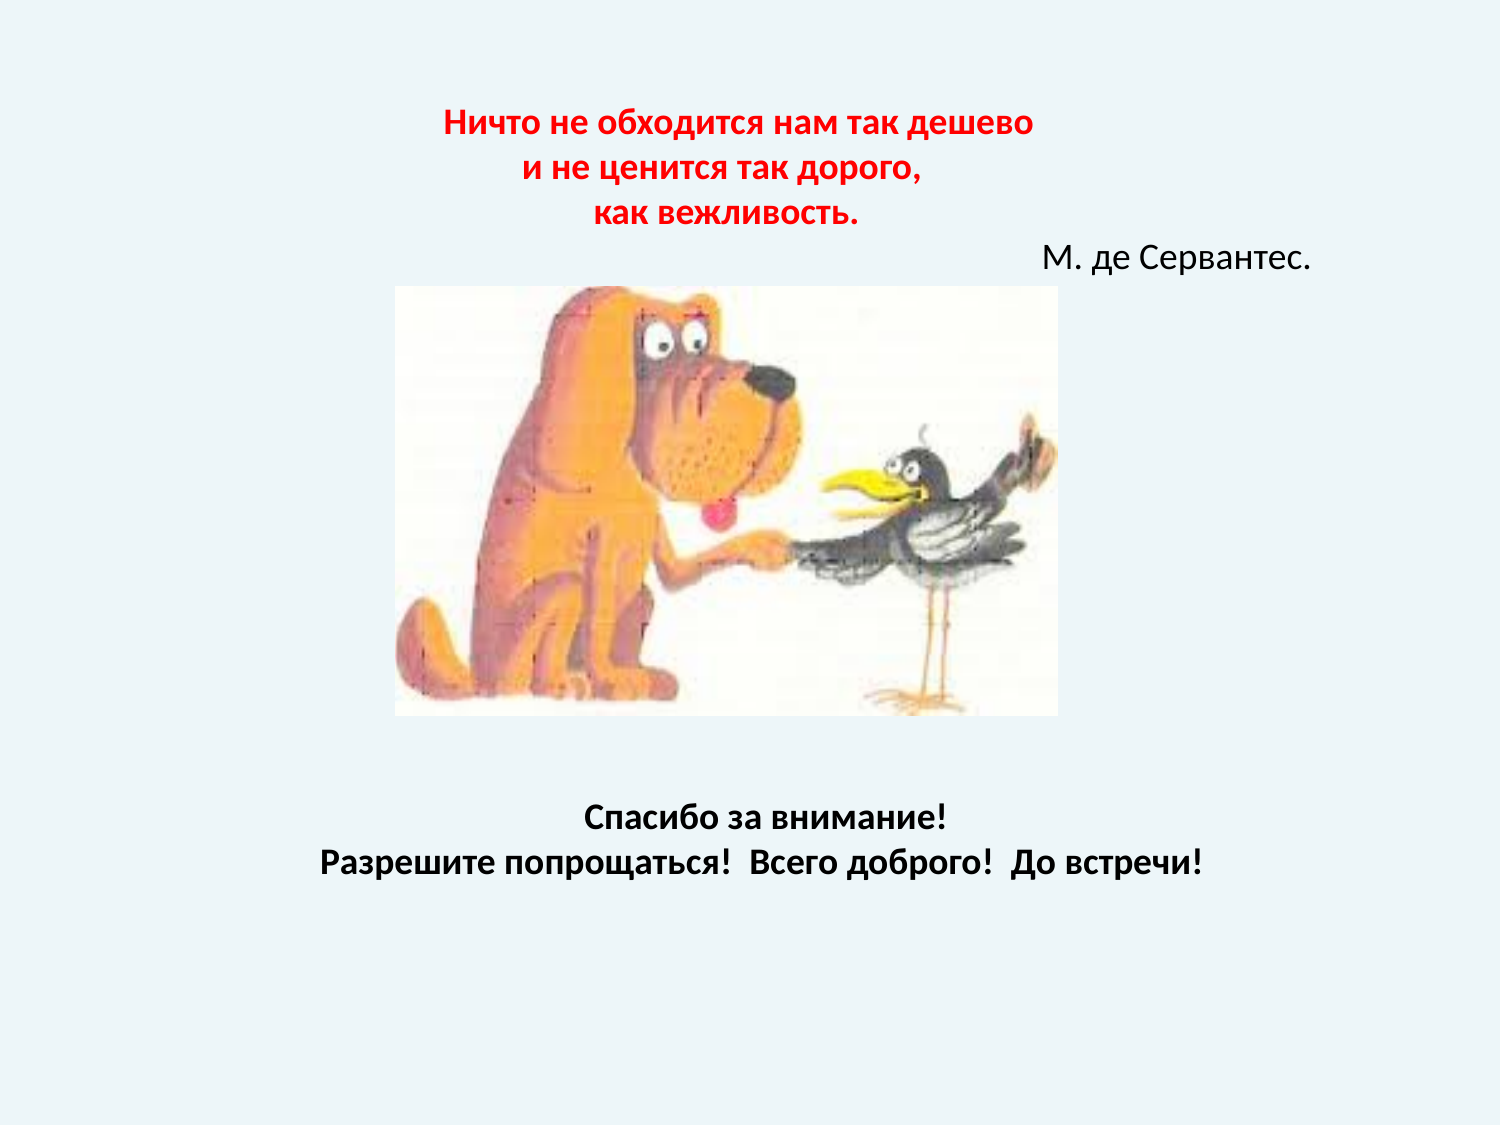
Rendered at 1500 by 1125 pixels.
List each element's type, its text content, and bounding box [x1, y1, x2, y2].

text_box Спасибо за внимание! Разрешите попрощаться! Всего доброго! До встречи! [41, 739, 1500, 890]
picture [395, 286, 1058, 717]
text_box Ничто не обходится нам так дешево и не ценится так дорого, как вежливость. М. де Сервантес. [41, 89, 1412, 285]
